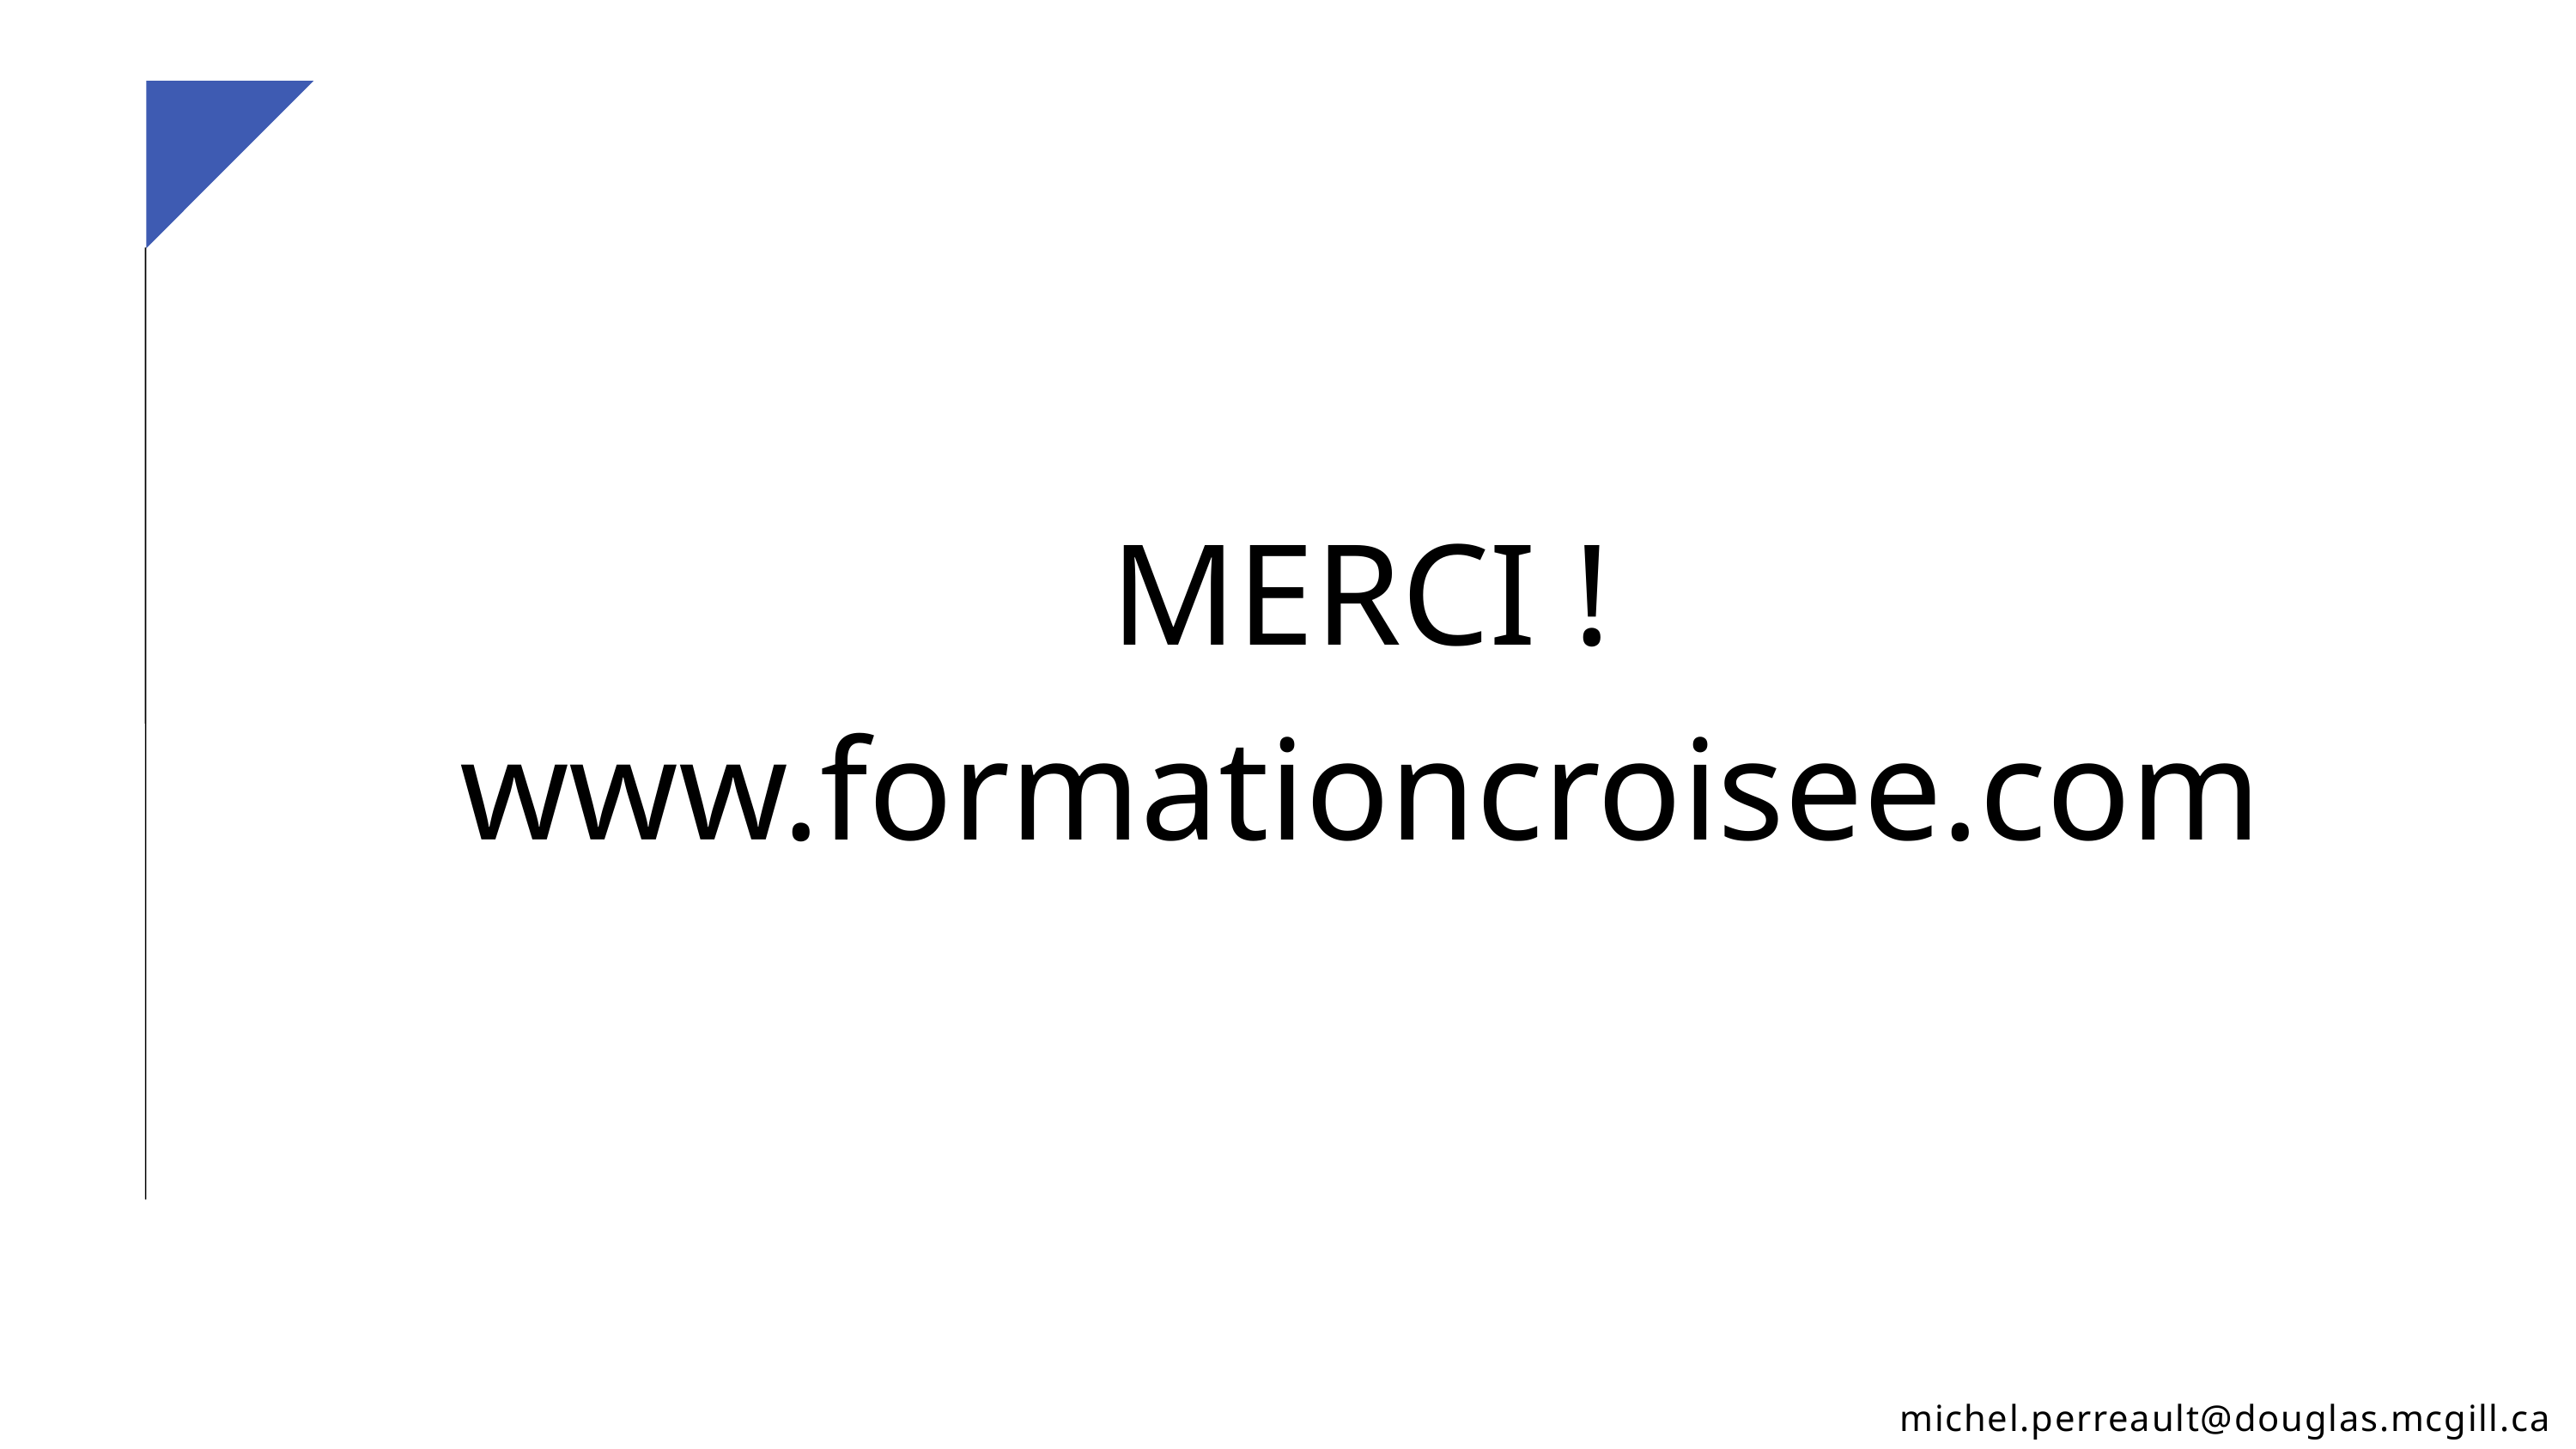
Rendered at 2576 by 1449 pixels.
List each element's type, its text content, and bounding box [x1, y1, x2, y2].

text_box MERCI ! www.formationcroisee.com [145, 477, 2576, 869]
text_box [145, 80, 314, 249]
text_box michel.perreault@douglas.mcgill.ca [1856, 1367, 2551, 1439]
